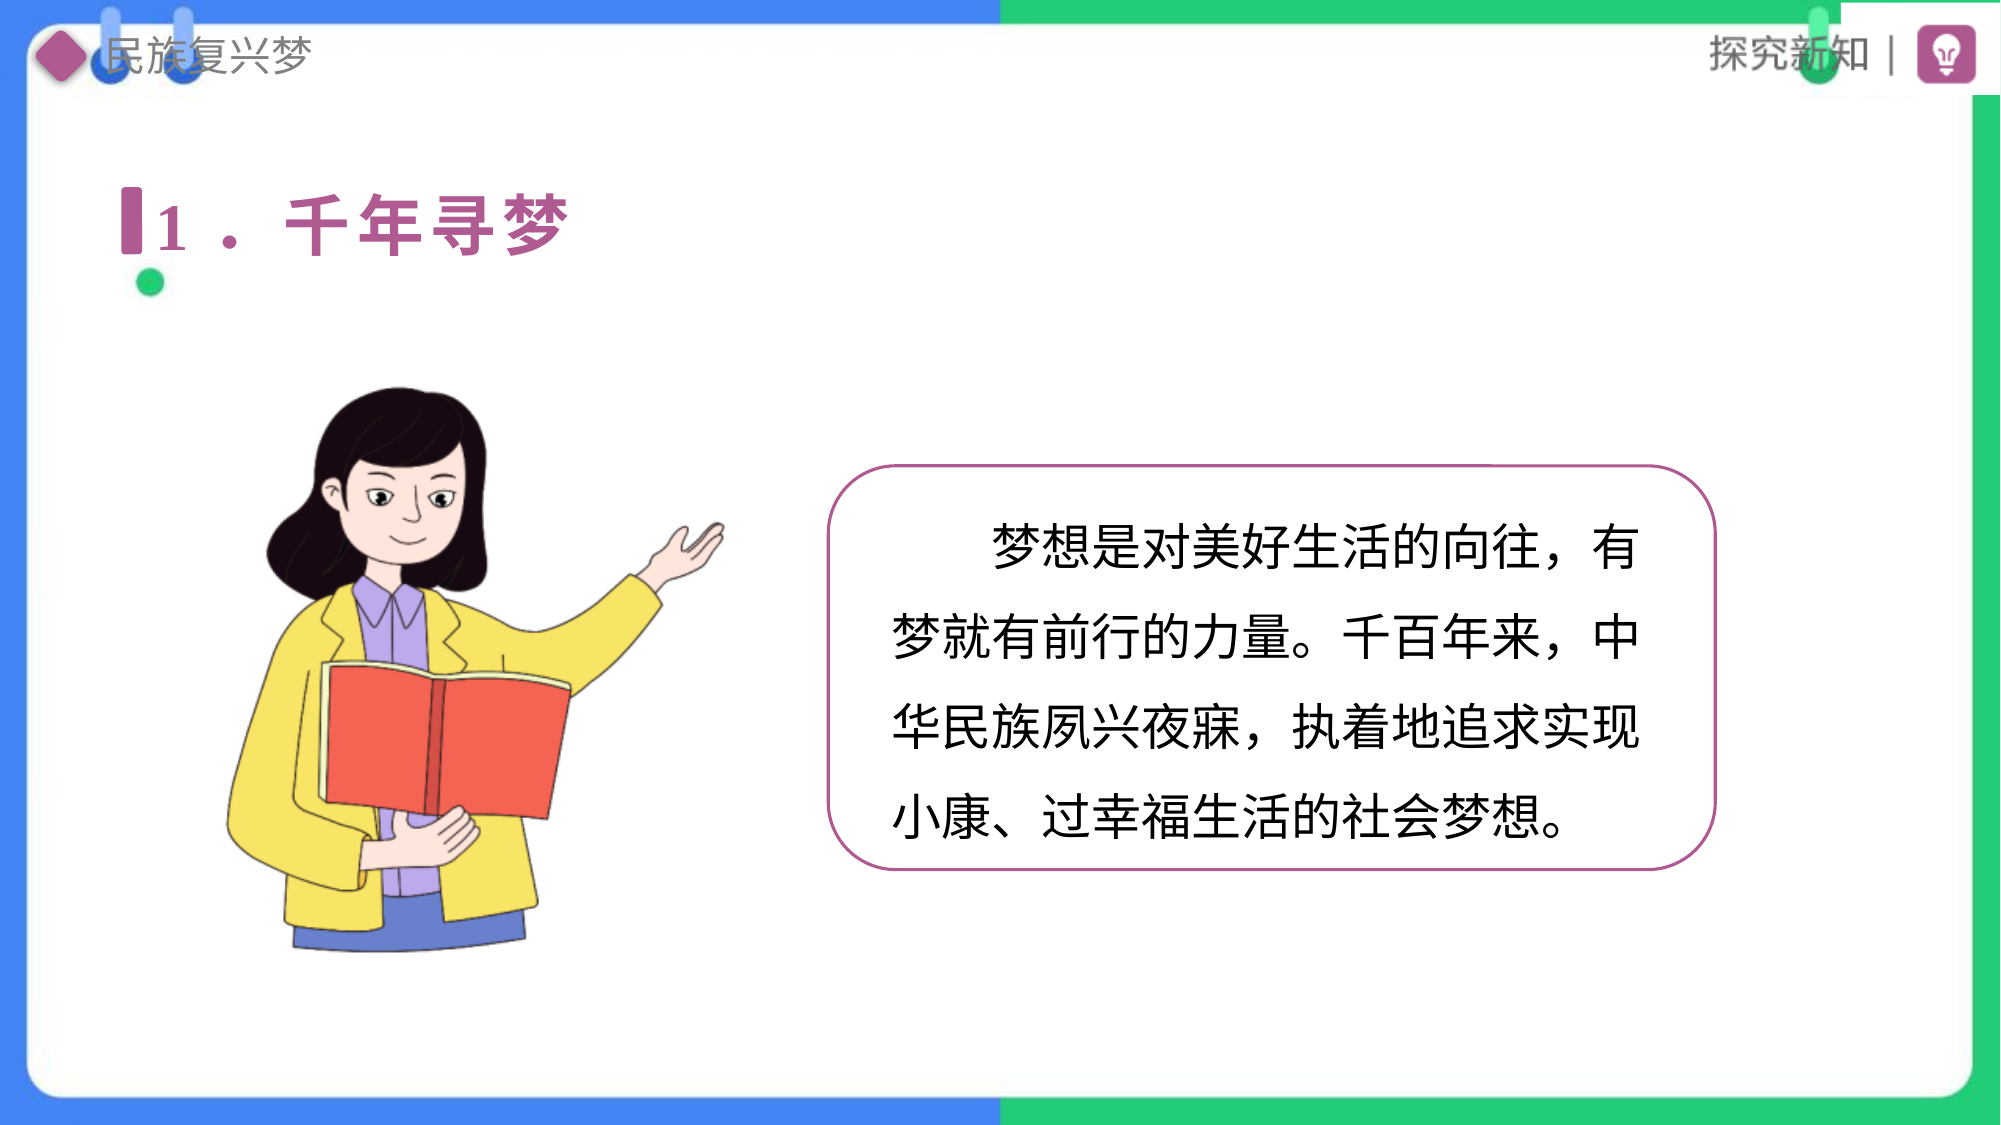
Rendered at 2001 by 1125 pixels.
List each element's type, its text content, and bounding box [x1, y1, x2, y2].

text_box [120, 186, 144, 256]
text_box 1．千年寻梦 [140, 160, 1974, 272]
text_box [35, 30, 87, 82]
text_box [828, 465, 1716, 870]
picture [0, 0, 2001, 1125]
text_box 民族复兴梦 [89, 27, 462, 89]
